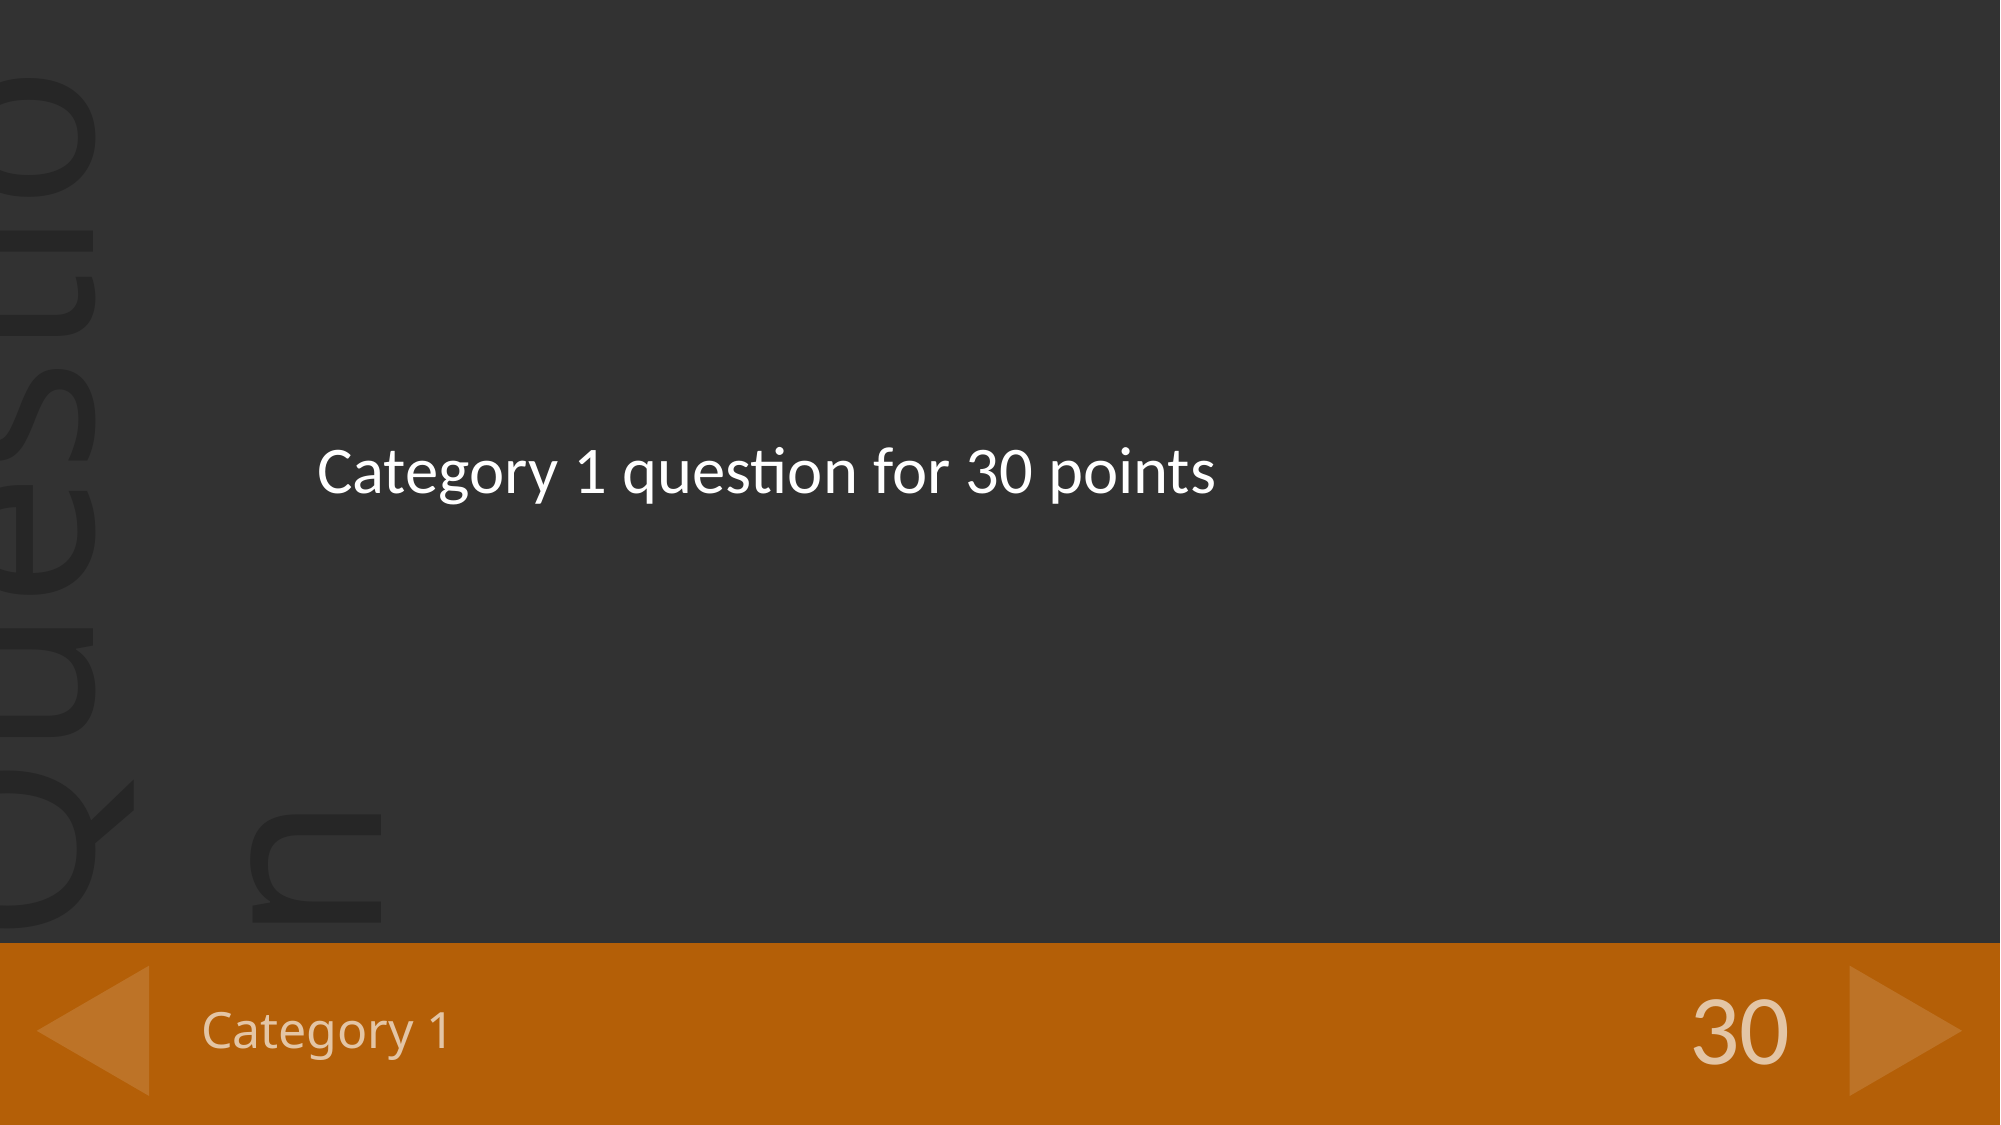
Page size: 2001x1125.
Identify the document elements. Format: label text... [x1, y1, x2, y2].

title Category 1 [185, 967, 1494, 1097]
list Category 1 question for 30 points [302, 307, 1760, 636]
list 30 [1494, 967, 1806, 1097]
